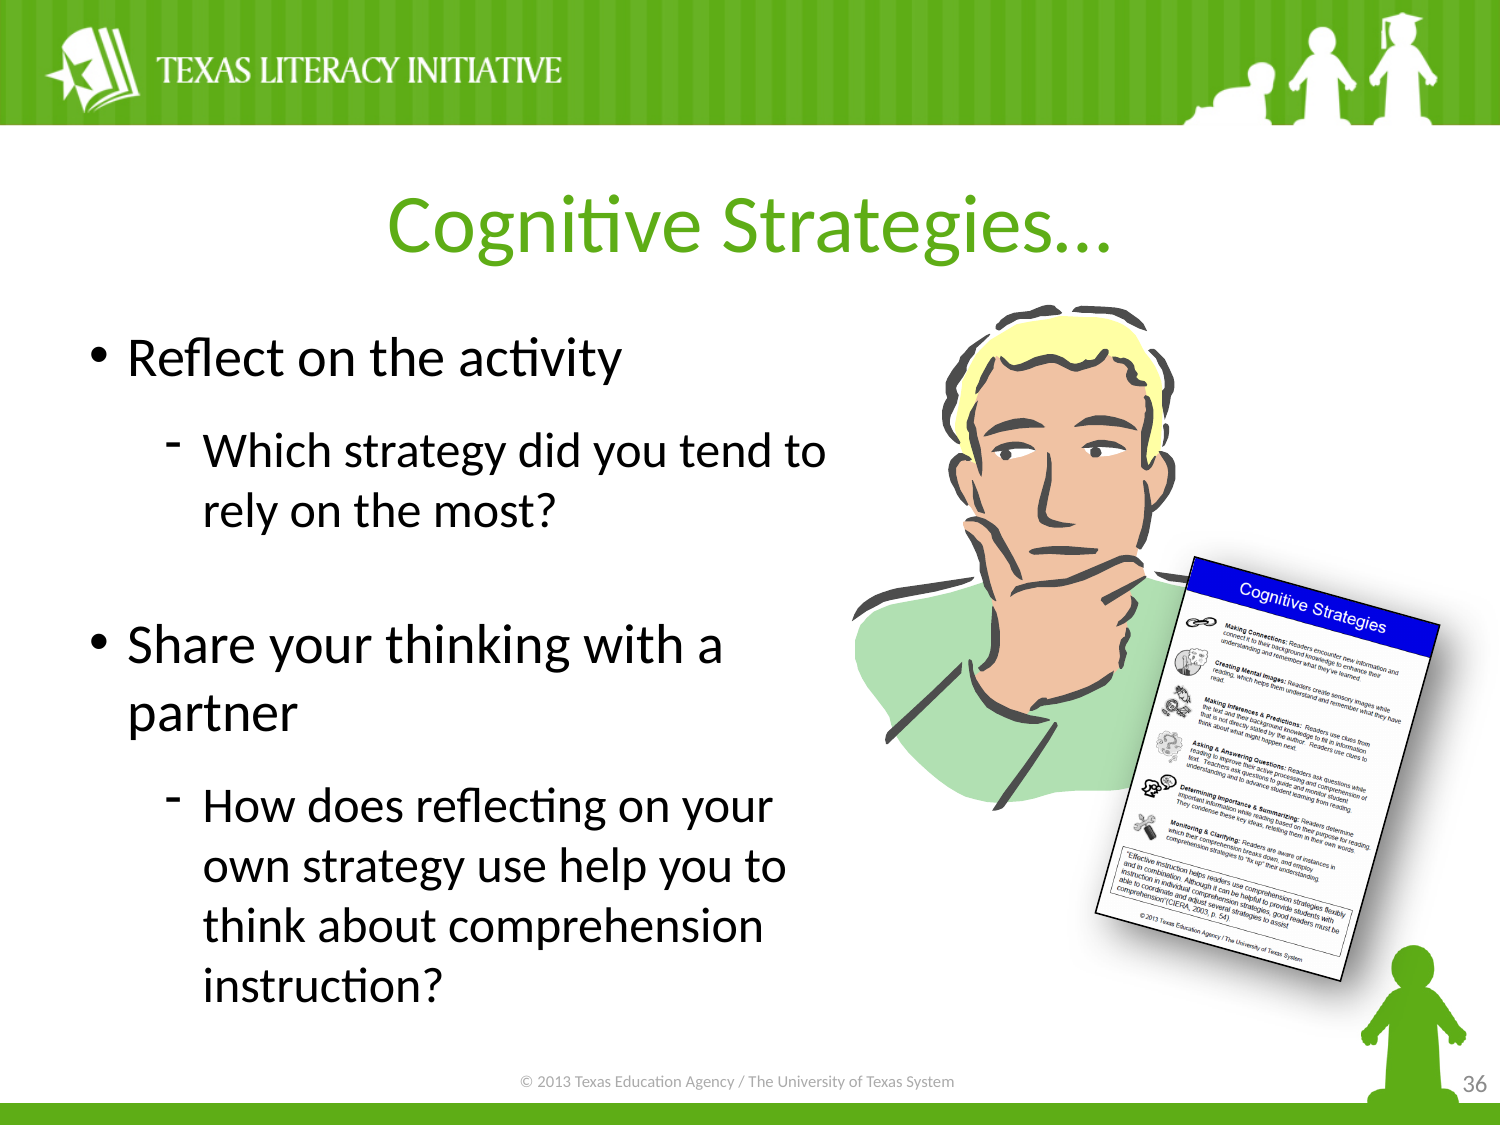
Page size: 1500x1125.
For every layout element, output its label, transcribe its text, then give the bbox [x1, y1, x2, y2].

picture [0, 0, 1500, 135]
text_box Reflect on the activity Which strategy did you tend to rely on the most? Share your thinking with a partner How does reflecting on your own strategy use help you to think about comprehension instruction? [75, 312, 875, 1020]
title Cognitive Strategies… [75, 155, 1425, 282]
picture [0, 302, 1500, 1125]
footer © 2013 Texas Education Agency / The University of Texas System [312, 1062, 1163, 1100]
text_box 36 [1437, 1062, 1500, 1103]
